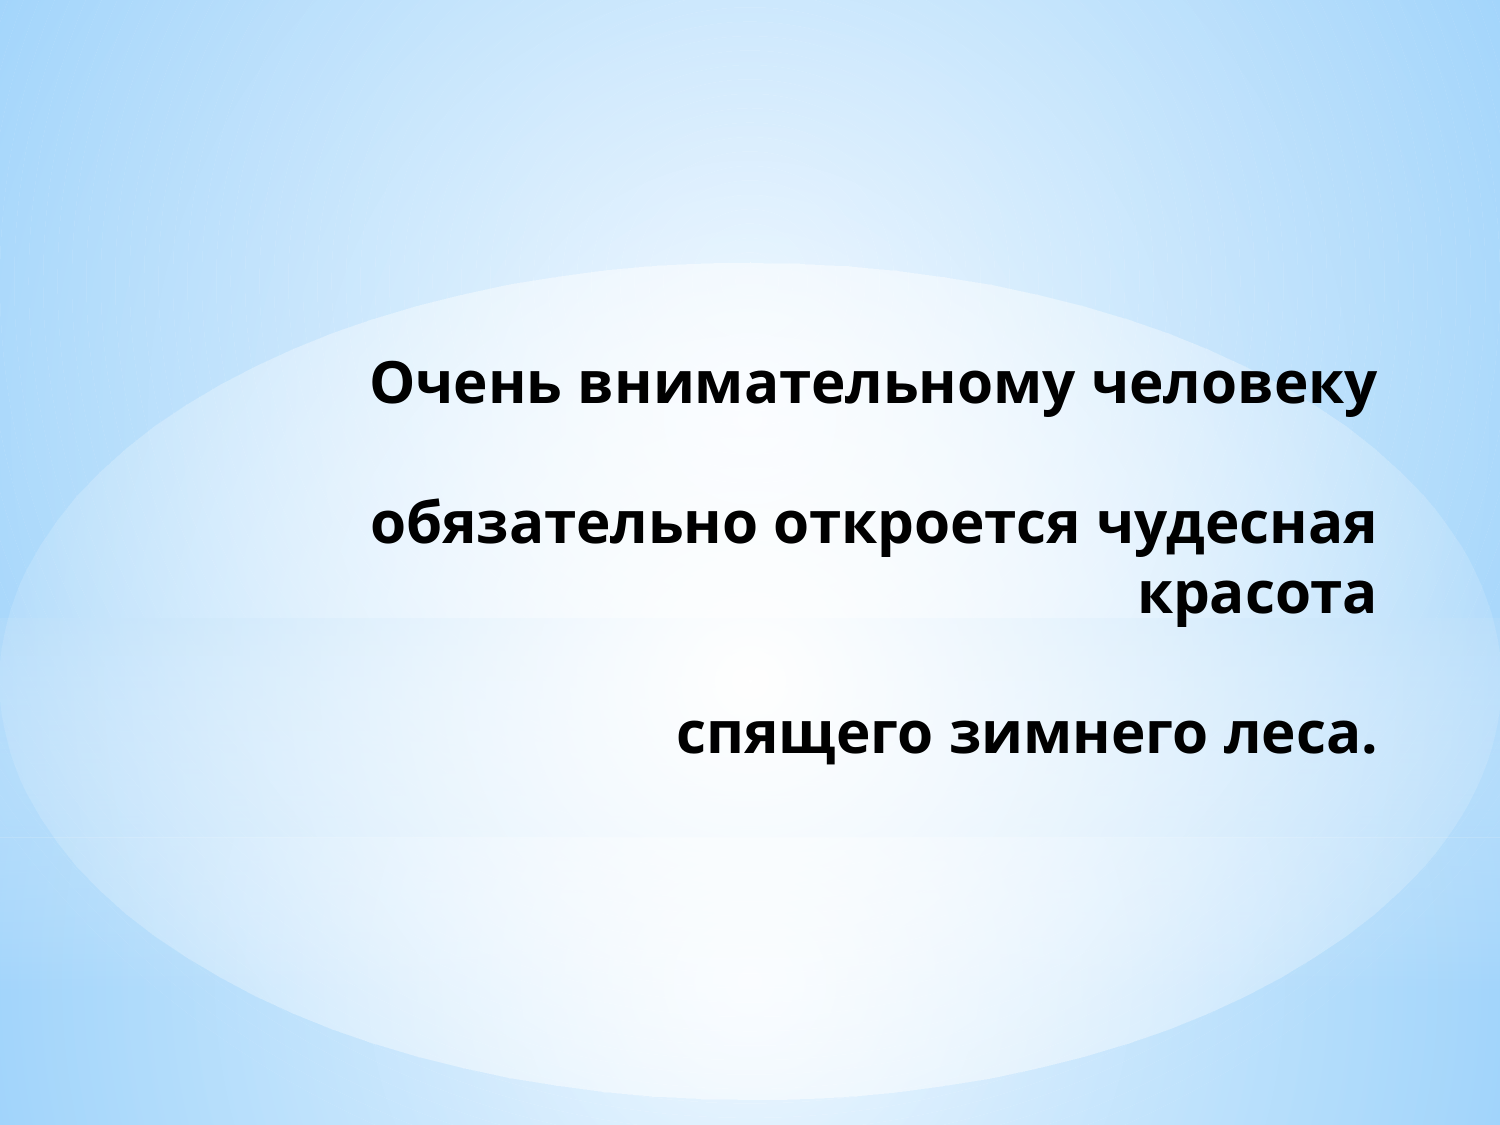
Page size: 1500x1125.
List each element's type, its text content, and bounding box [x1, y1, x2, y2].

title Очень внимательному человеку обязательно откроется чудесная красота спящего зимнего леса. [112, 338, 1394, 953]
